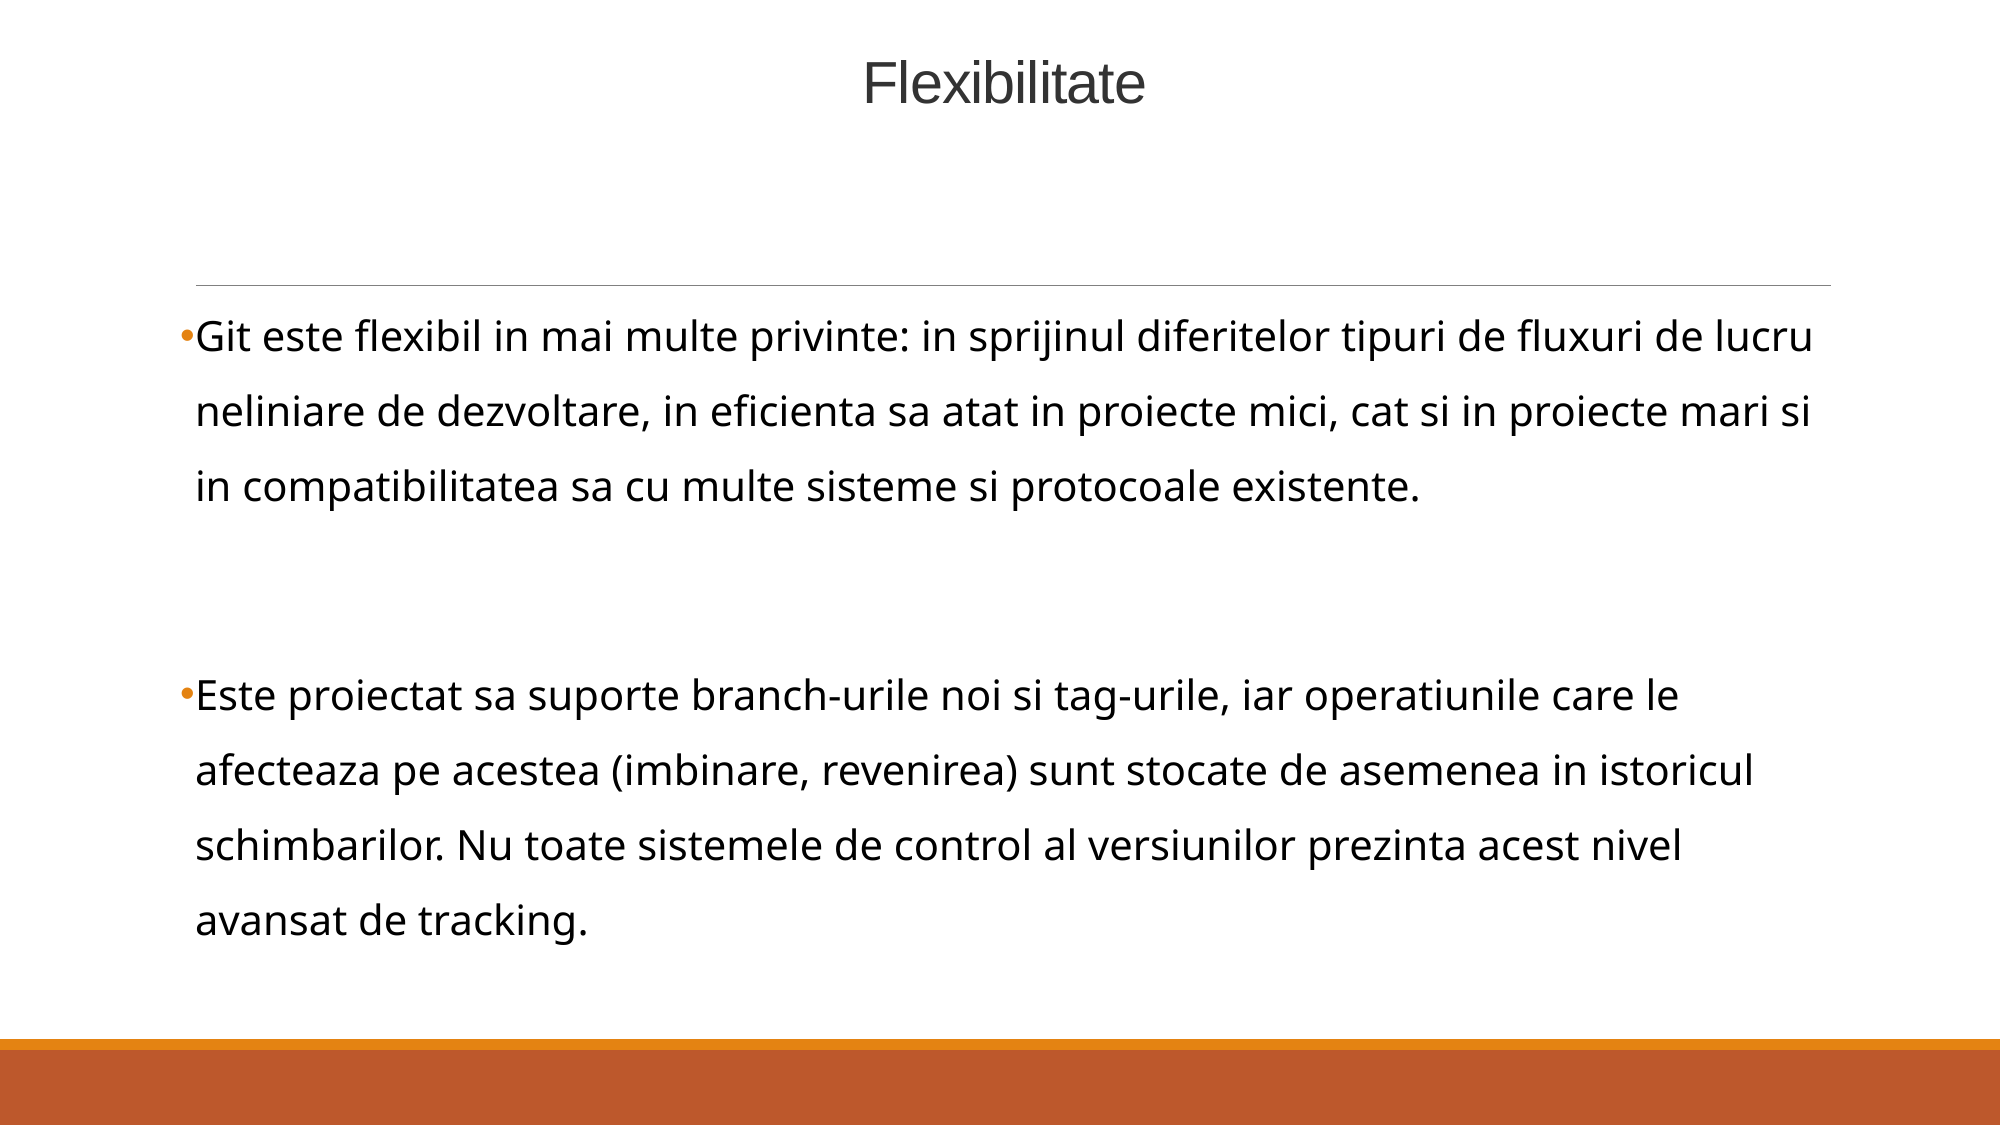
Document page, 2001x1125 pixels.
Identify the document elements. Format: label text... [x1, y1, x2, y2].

list Git este flexibil in mai multe privinte: in sprijinul diferitelor tipuri de fluxuri de lucru neliniare de dezvoltare, in eficienta sa atat in proiecte mici, cat si in proiecte mari si in compatibilitatea sa cu multe sisteme si protocoale existente. Este proiectat sa suporte branch-urile noi si tag-urile, iar operatiunile care le afecteaza pe acestea (imbinare, revenirea) sunt stocate de asemenea in istoricul schimbarilor. Nu toate sistemele de control al versiunilor prezinta acest nivel avansat de tracking. [180, 277, 1830, 963]
title Flexibilitate [180, 47, 1830, 231]
